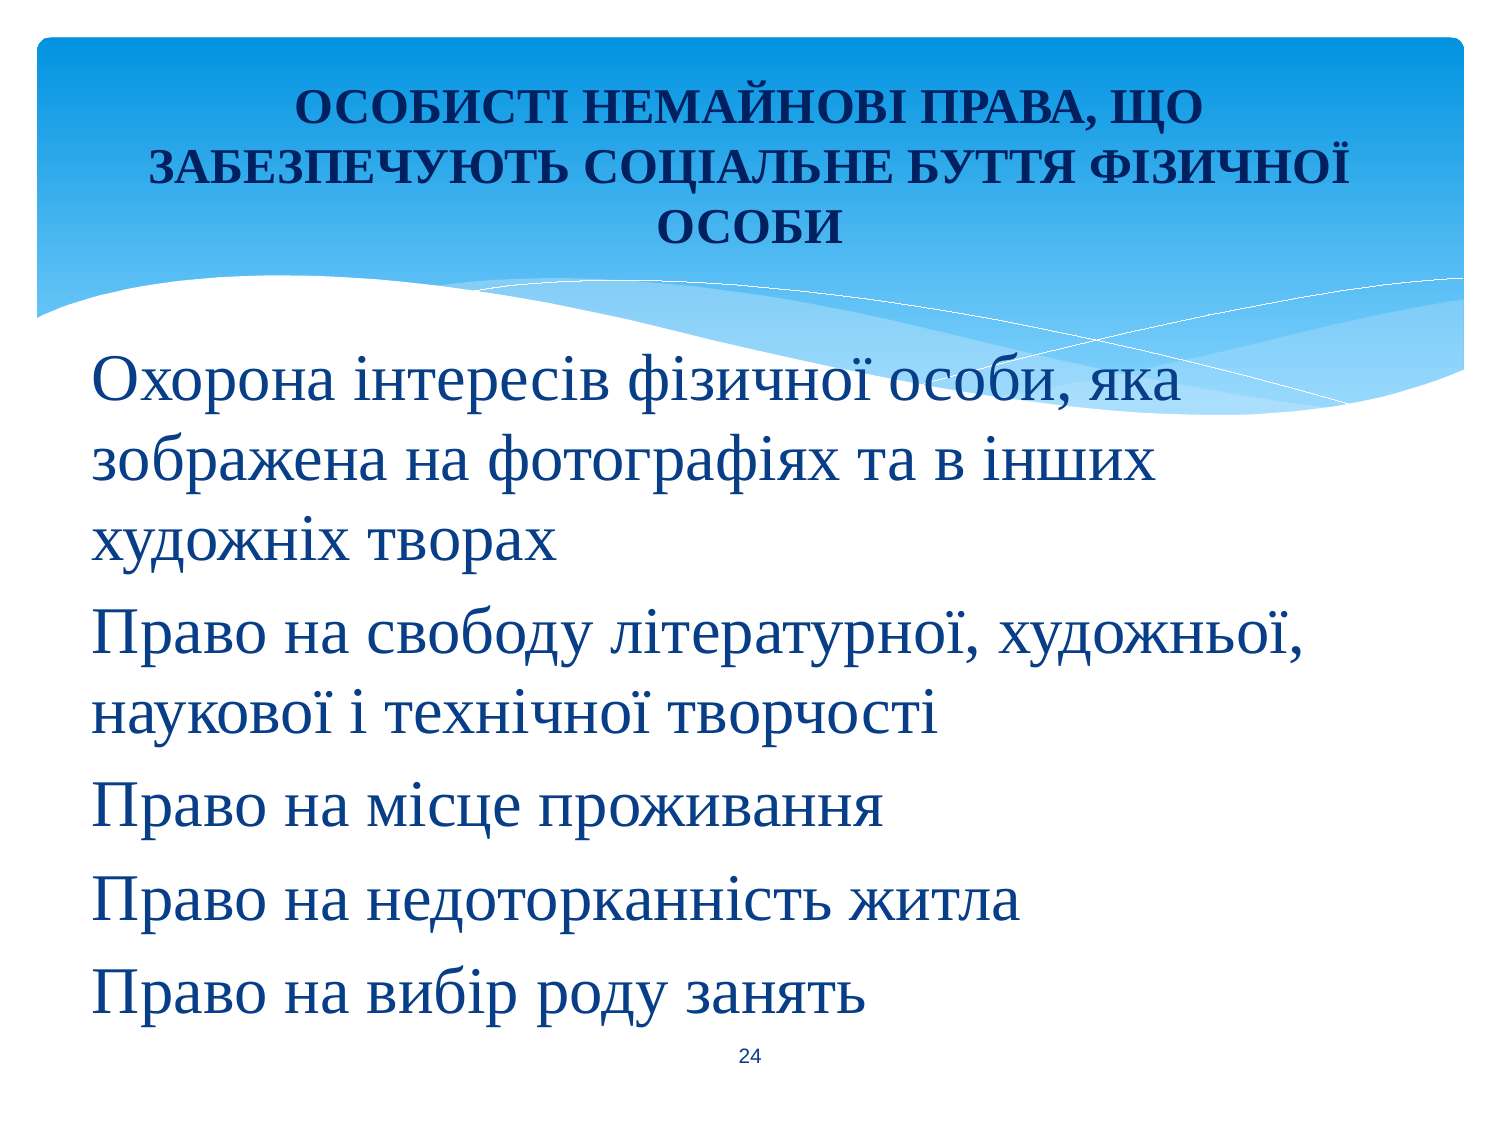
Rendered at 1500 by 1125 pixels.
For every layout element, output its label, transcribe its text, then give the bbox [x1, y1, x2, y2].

title ОСОБИСТІ НЕМАЙНОВІ ПРАВА, ЩО ЗАБЕЗПЕЧУЮТЬ СОЦІАЛЬНЕ БУТТЯ ФІЗИЧНОЇ ОСОБИ [75, 55, 1425, 261]
slide_number 24 [654, 1025, 846, 1086]
list Охорона інтересів фізичної особи, яка зображена на фотографіях та в інших художніх творах Право на свободу літературної, художньої, наукової і технічної творчості Право на місце проживання Право на недоторканність житла Право на вибір роду занять [76, 326, 1436, 1047]
